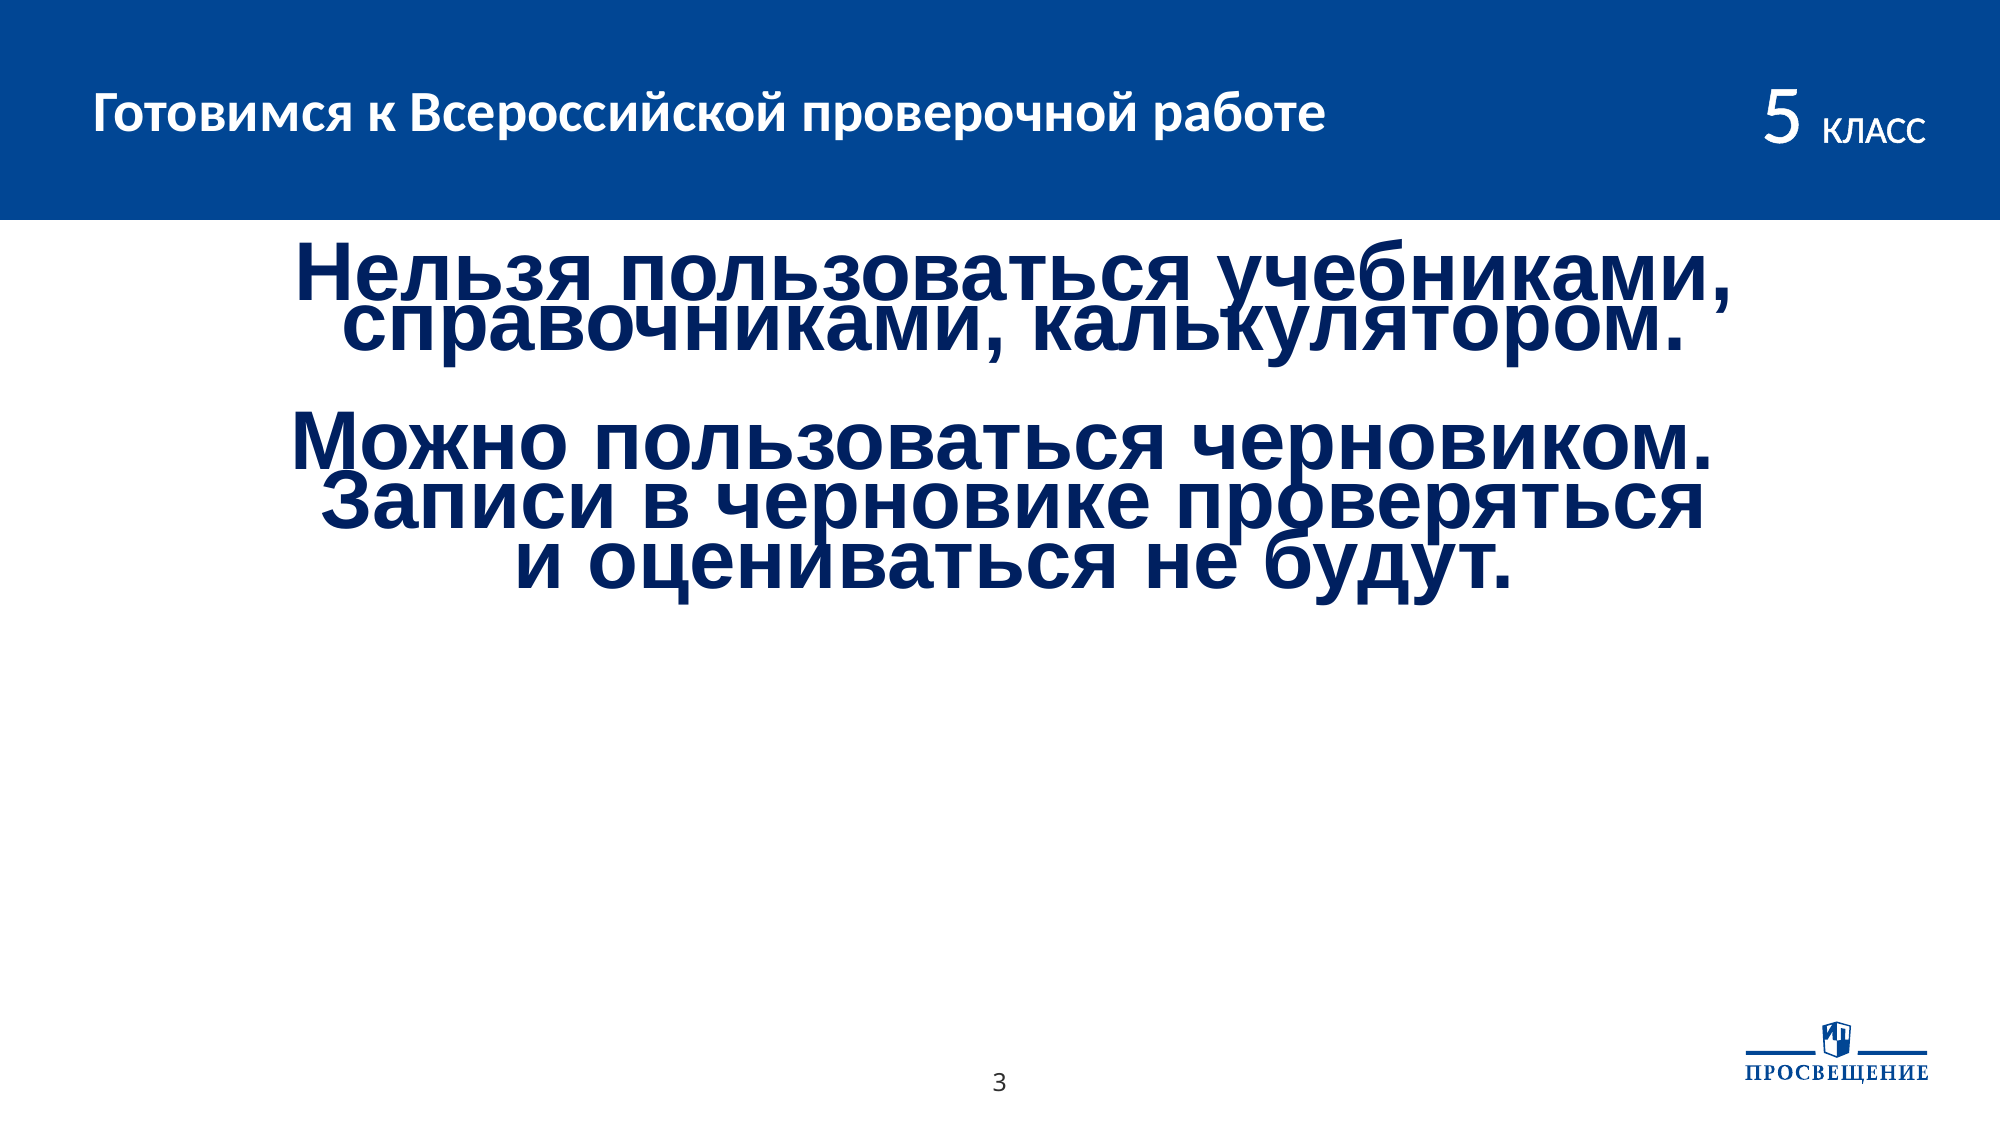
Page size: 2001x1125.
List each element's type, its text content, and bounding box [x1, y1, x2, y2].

title Готовимся к Всероссийской проверочной работе [78, 19, 1945, 197]
text_box [0, 0, 2000, 222]
list Нельзя пользоваться учебниками, справочниками, калькулятором. Можно пользоваться черновиком. Записи в черновике проверяться и оцениваться не будут. [78, 255, 1945, 1000]
text_box 5 КЛАСС [1746, 51, 1941, 167]
